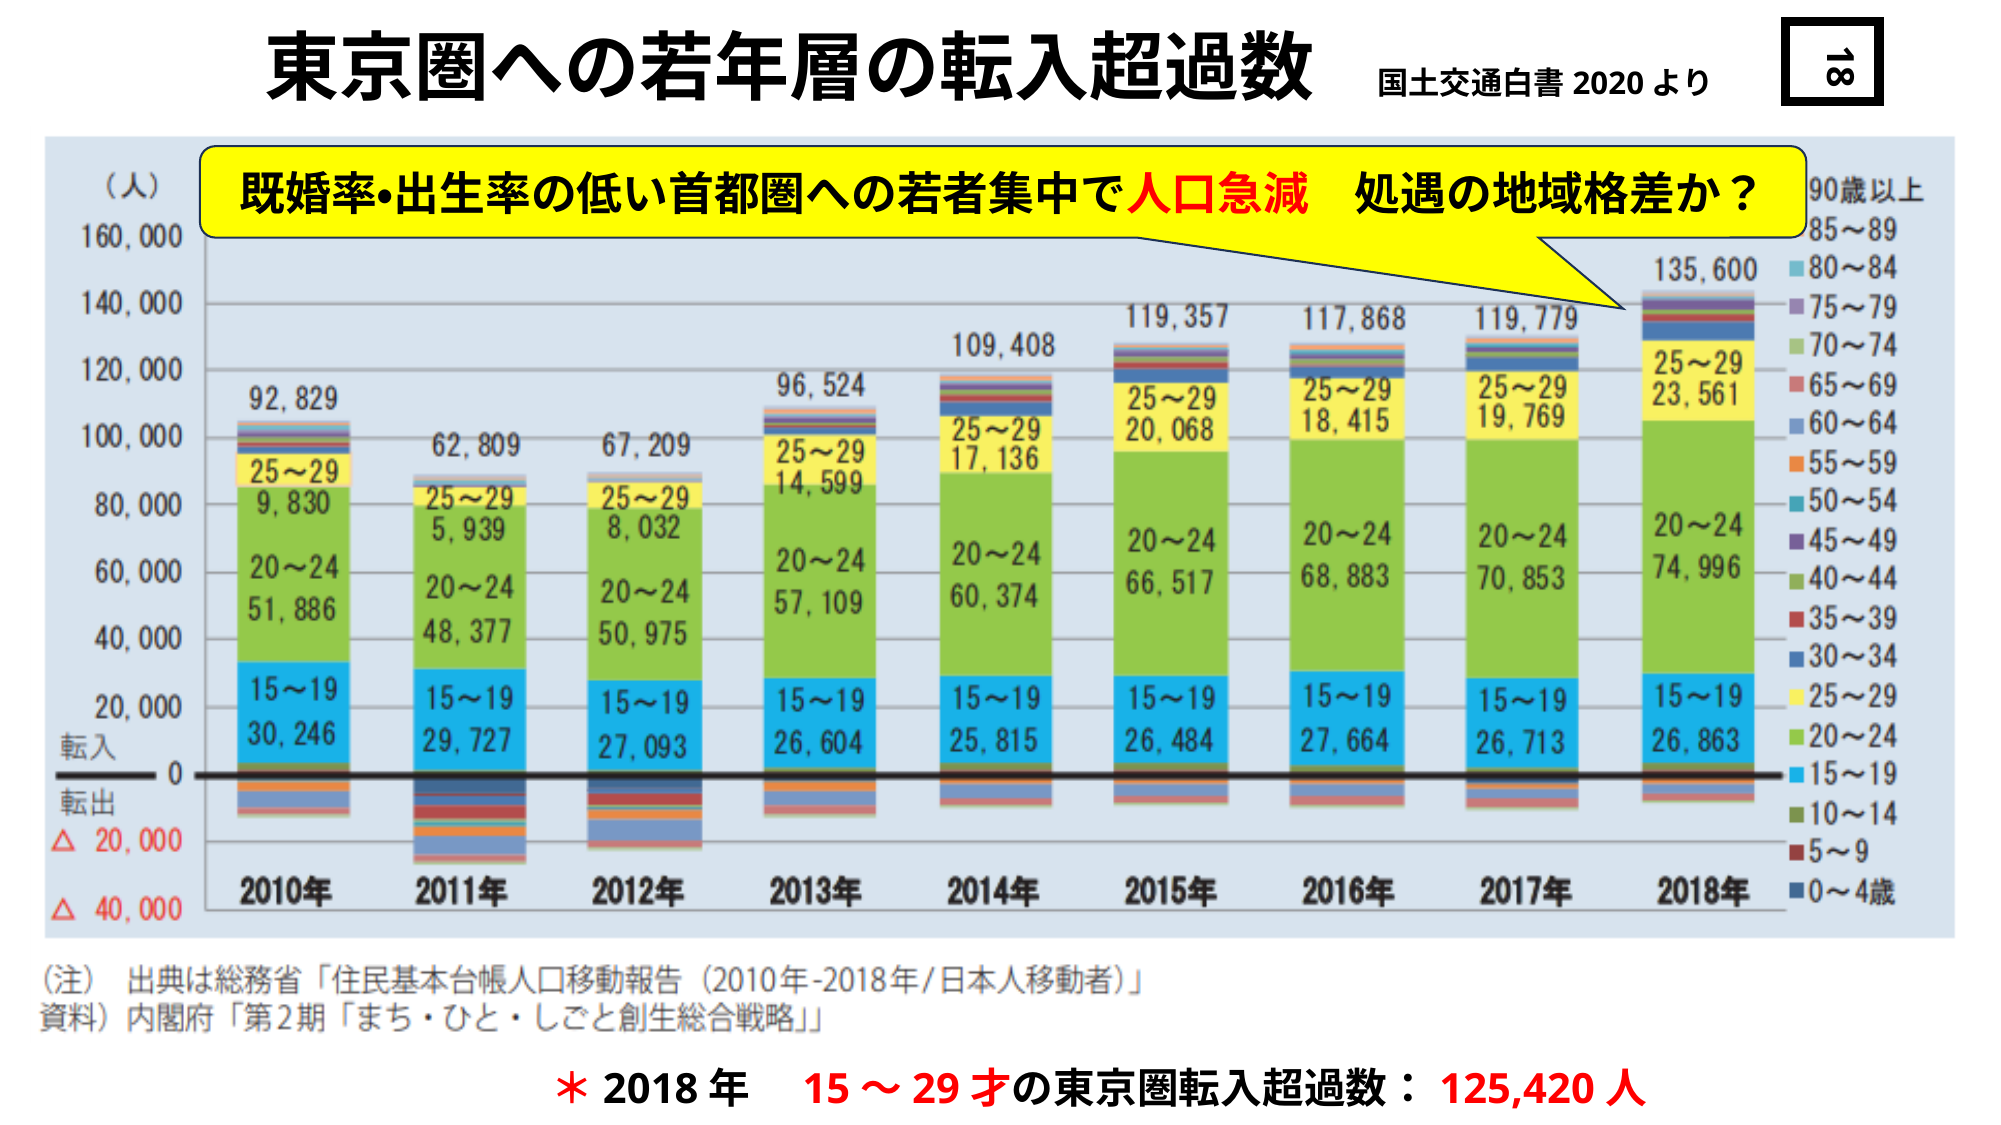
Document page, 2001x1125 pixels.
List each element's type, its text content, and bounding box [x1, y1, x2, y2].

text_box [1784, 21, 1880, 103]
title 東京圏への若年層の転入超過数 国土交通白書2020より [249, 14, 1750, 126]
picture [29, 126, 1976, 1043]
text_box ＊2018年 15～29才の東京圏転入超過数：125,420人 [536, 1054, 1662, 1119]
